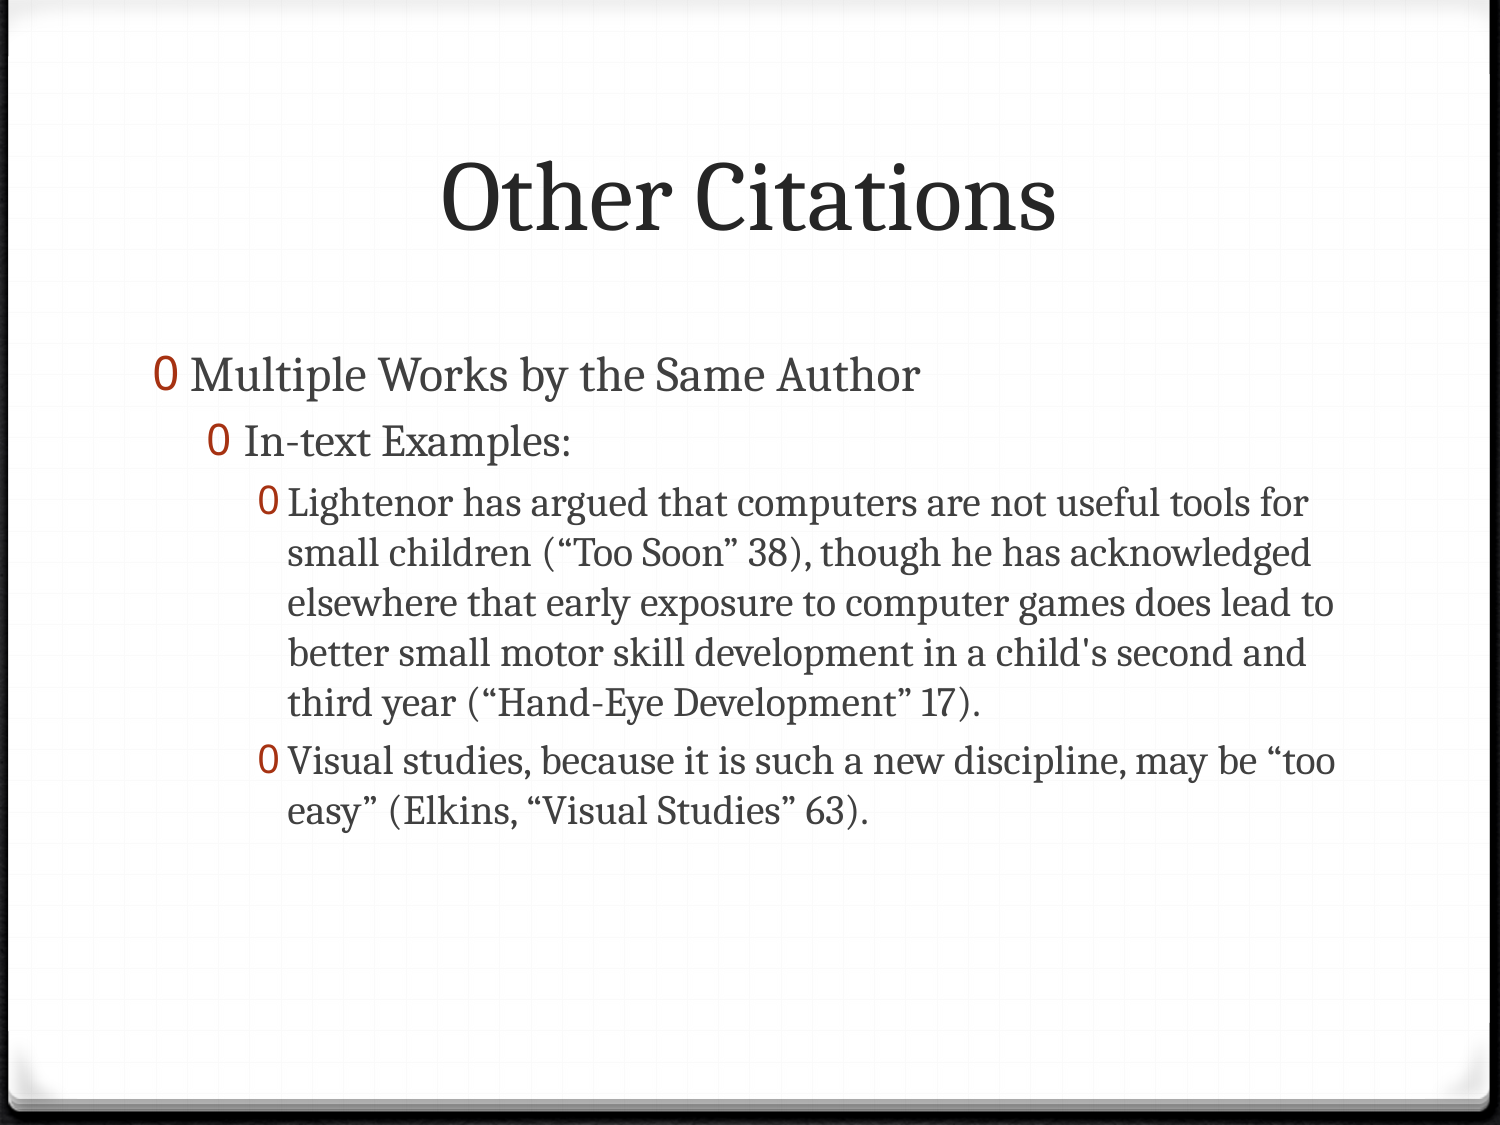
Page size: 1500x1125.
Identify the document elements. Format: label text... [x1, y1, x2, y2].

title Other Citations [90, 71, 1410, 309]
list Multiple Works by the Same Author In-text Examples: Lightenor has argued that computers are not useful tools for small children (“Too Soon” 38), though he has acknowledged elsewhere that early exposure to computer games does lead to better small motor skill development in a child's second and third year (“Hand-Eye Development” 17). Visual studies, because it is such a new discipline, may be “too easy” (Elkins, “Visual Studies” 63). [137, 334, 1363, 983]
picture [0, 0, 1500, 1125]
